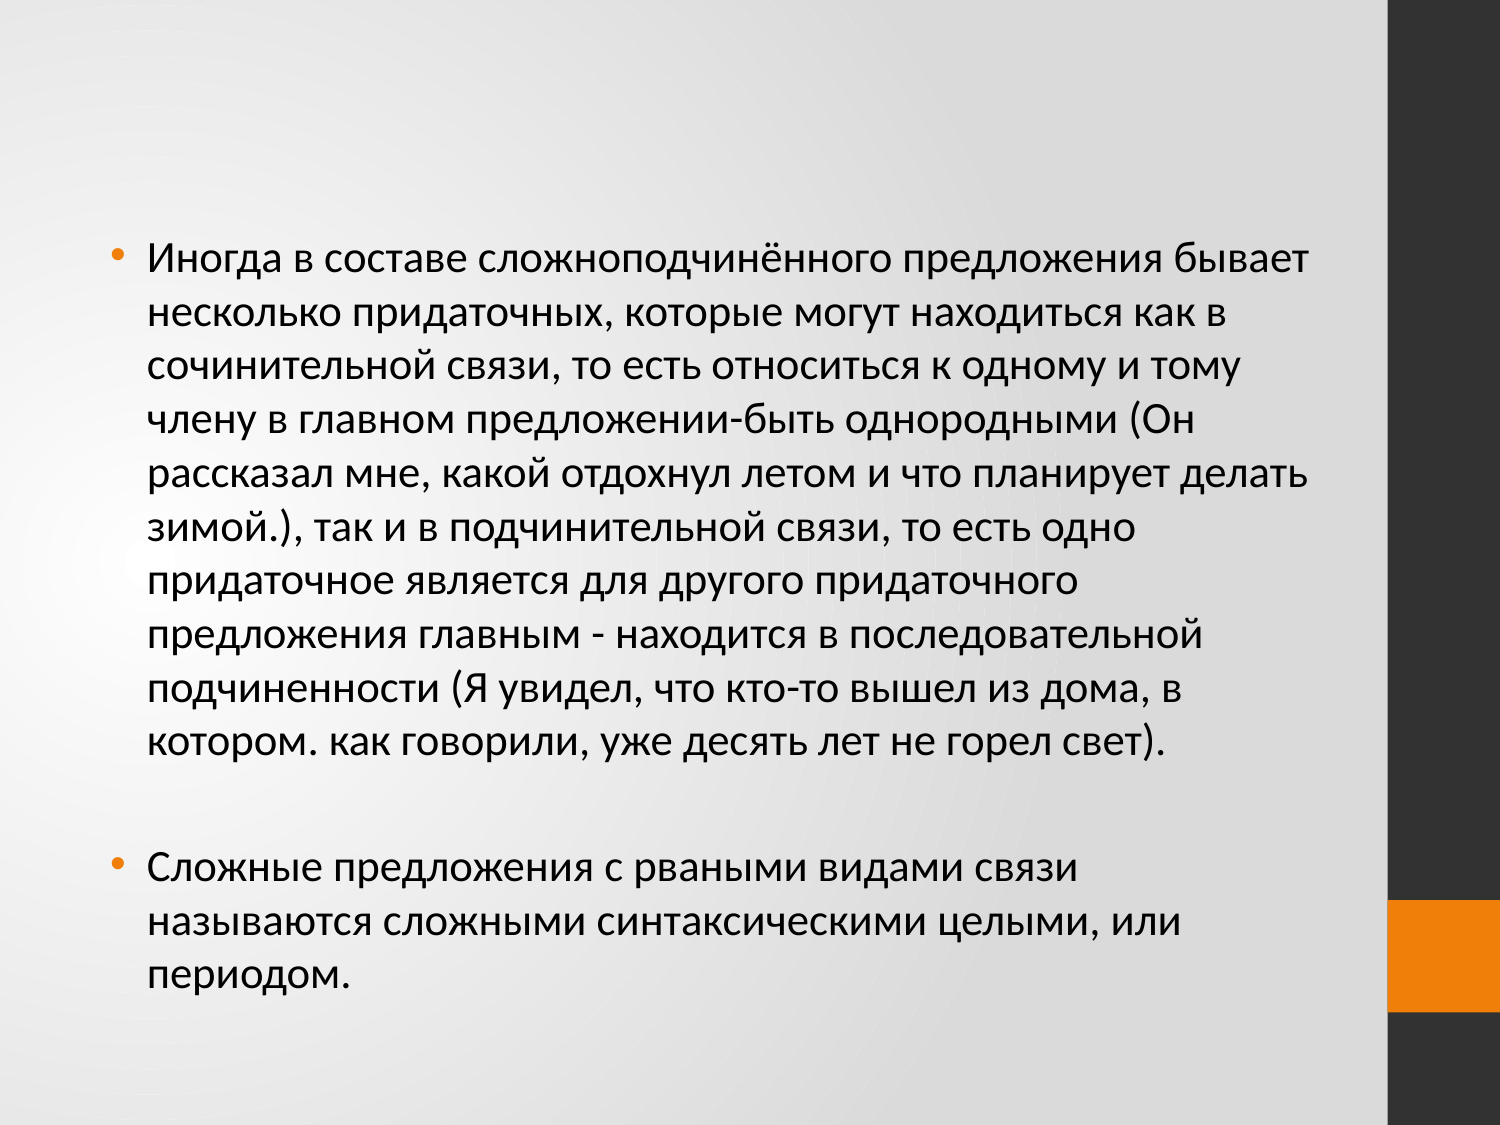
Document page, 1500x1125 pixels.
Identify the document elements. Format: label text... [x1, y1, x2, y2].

list Иногда в составе сложноподчинённого предложения бывает несколько придаточных, которые могут находиться как в сочинительной связи, то есть относиться к одному и тому члену в главном предложении-быть однородными (Он рассказал мне, какой отдохнул летом и что планирует делать зимой.), так и в подчинительной связи, то есть одно придаточное является для другого придаточного предложения главным - находится в последовательной подчиненности (Я увидел, что кто-то вышел из дома, в котором. как говорили, уже десять лет не горел свет). Сложные предложения с рваными видами связи называются сложными синтаксическими целыми, или периодом. [76, 219, 1327, 1008]
